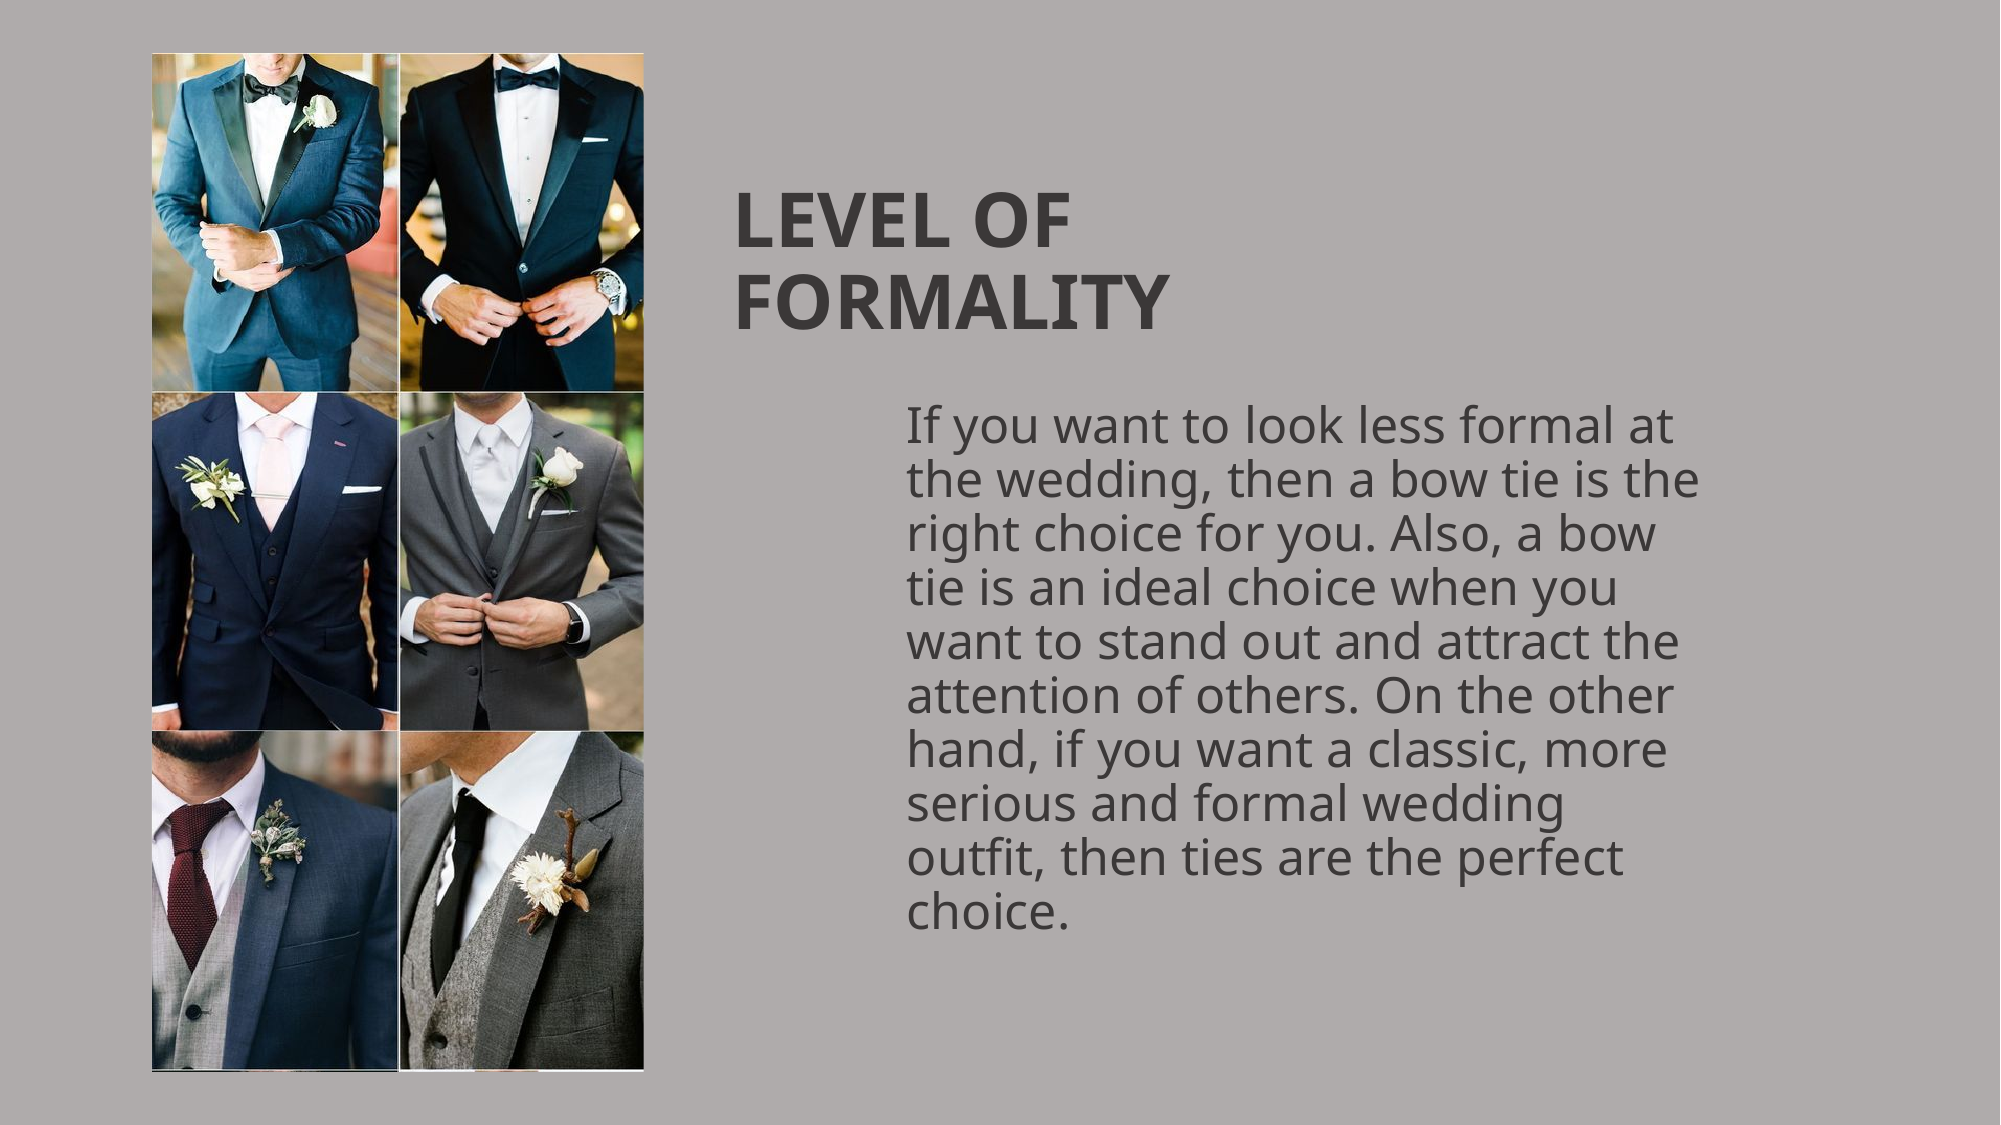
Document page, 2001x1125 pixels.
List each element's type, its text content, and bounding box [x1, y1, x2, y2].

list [151, 53, 644, 1072]
list If you want to look less formal at the wedding, then a bow tie is the right choice for you. Also, a bow tie is an ideal choice when you want to stand out and attract the attention of others. On the other hand, if you want a classic, more serious and formal wedding outfit, then ties are the perfect choice. [891, 393, 1717, 734]
title LEVEL OF FORMALITY [717, 174, 1196, 374]
